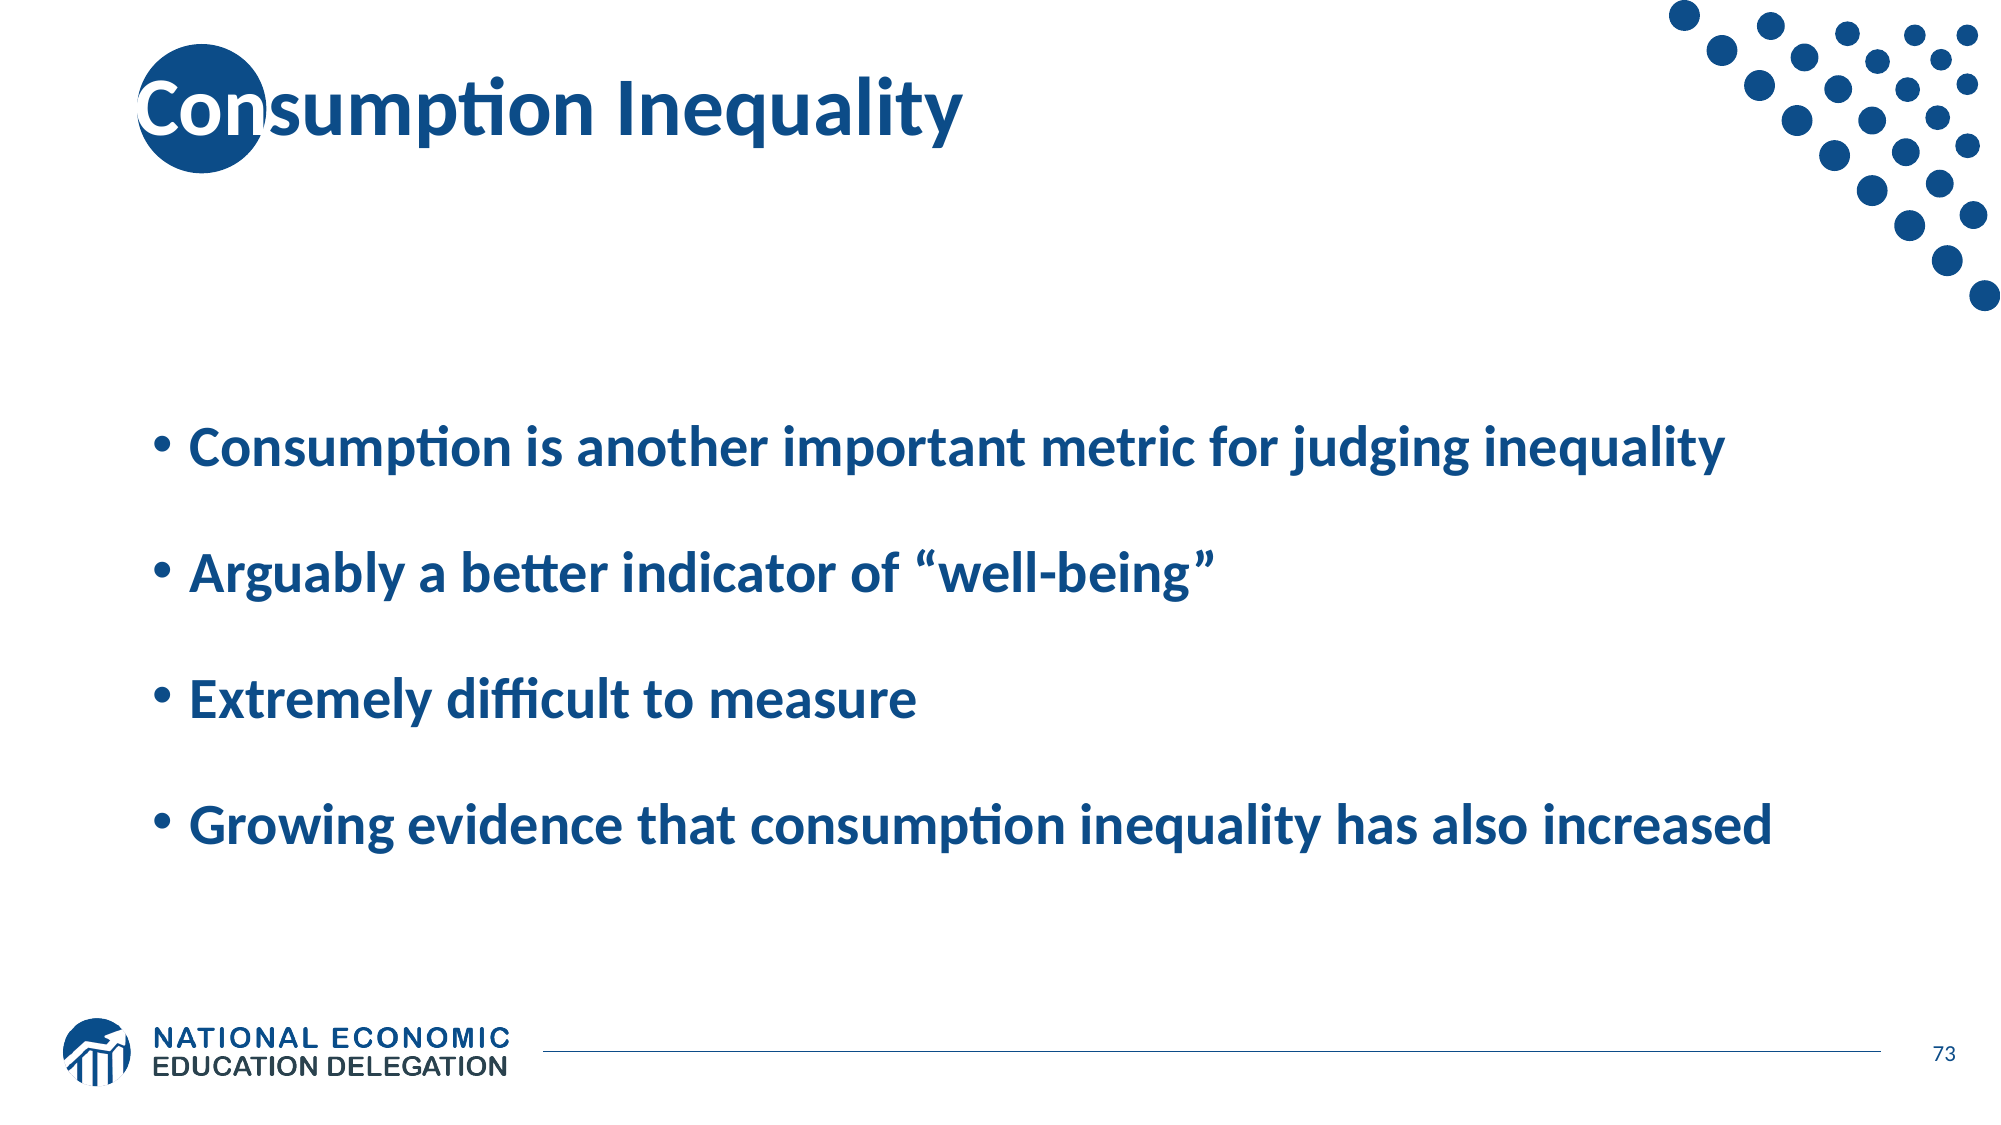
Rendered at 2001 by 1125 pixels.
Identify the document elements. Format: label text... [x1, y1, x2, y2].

title Consumption Inequality [101, 0, 1827, 218]
slide_number 73 [1521, 1022, 1972, 1082]
picture [55, 1013, 520, 1091]
list Consumption is another important metric for judging inequality Arguably a better indicator of “well-being” Extremely difficult to measure Growing evidence that consumption inequality has also increased [137, 257, 1863, 972]
